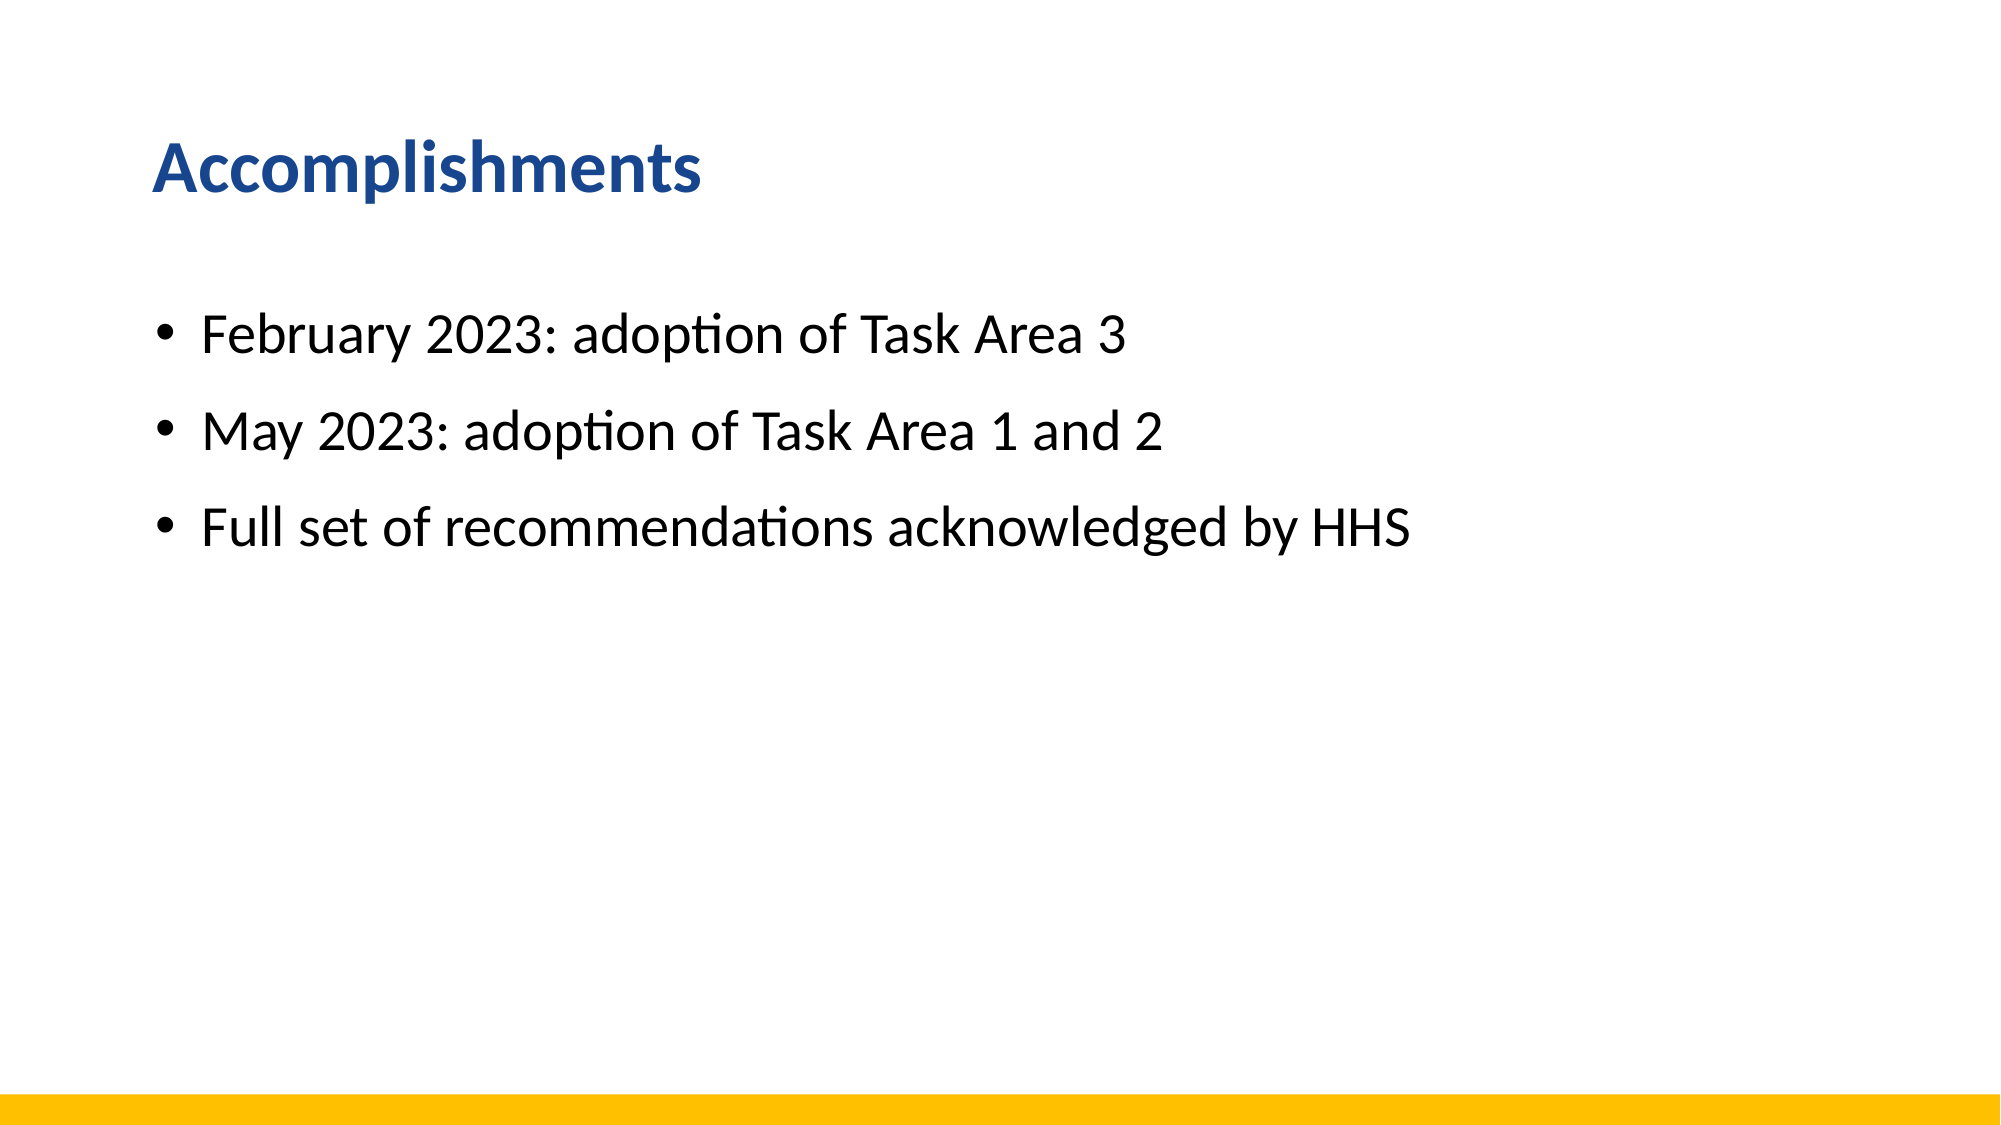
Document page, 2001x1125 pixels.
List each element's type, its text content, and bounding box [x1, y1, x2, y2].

title Accomplishments [137, 59, 1863, 278]
list February 2023: adoption of Task Area 3 May 2023: adoption of Task Area 1 and 2 Full set of recommendations acknowledged by HHS [140, 296, 1863, 1040]
